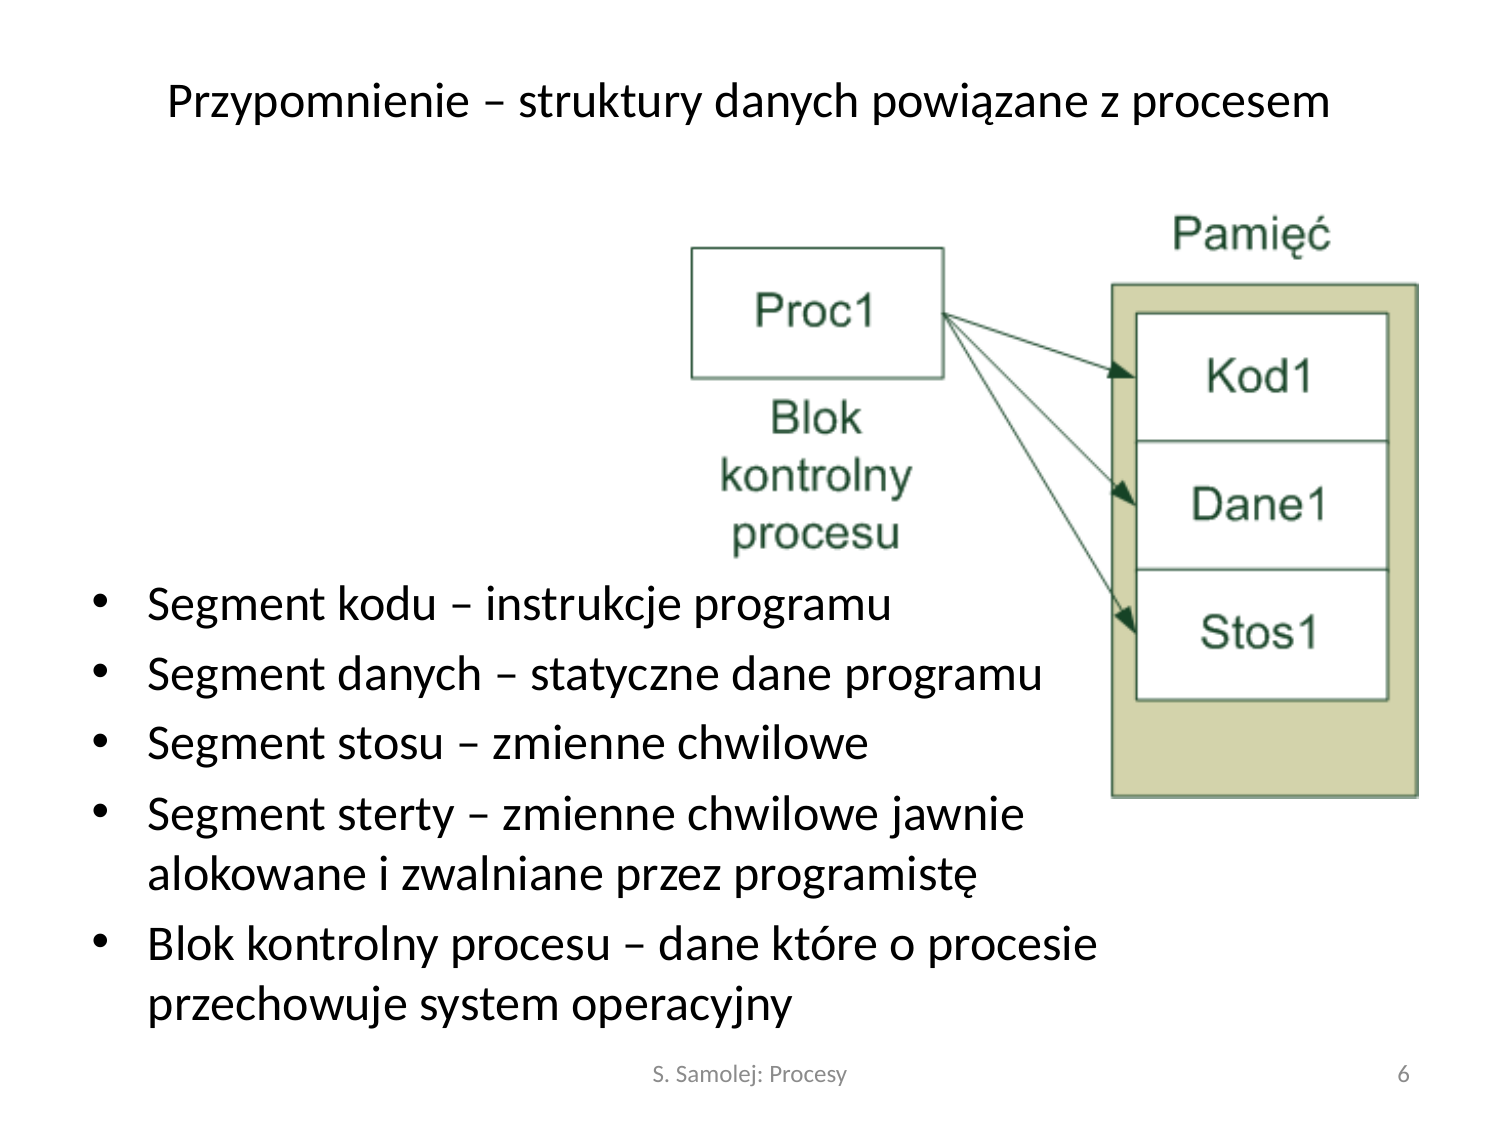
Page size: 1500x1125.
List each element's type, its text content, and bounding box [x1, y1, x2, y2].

list Segment kodu – instrukcje programu Segment danych – statyczne dane programu Segment stosu – zmienne chwilowe Segment sterty – zmienne chwilowe jawnie alokowane i zwalniane przez programistę Blok kontrolny procesu – dane które o procesie przechowuje system operacyjny [76, 562, 1140, 1047]
footer S. Samolej: Procesy [512, 1042, 988, 1103]
picture [678, 184, 1419, 799]
title Przypomnienie – struktury danych powiązane z procesem [75, 45, 1425, 149]
slide_number 6 [1074, 1042, 1425, 1103]
